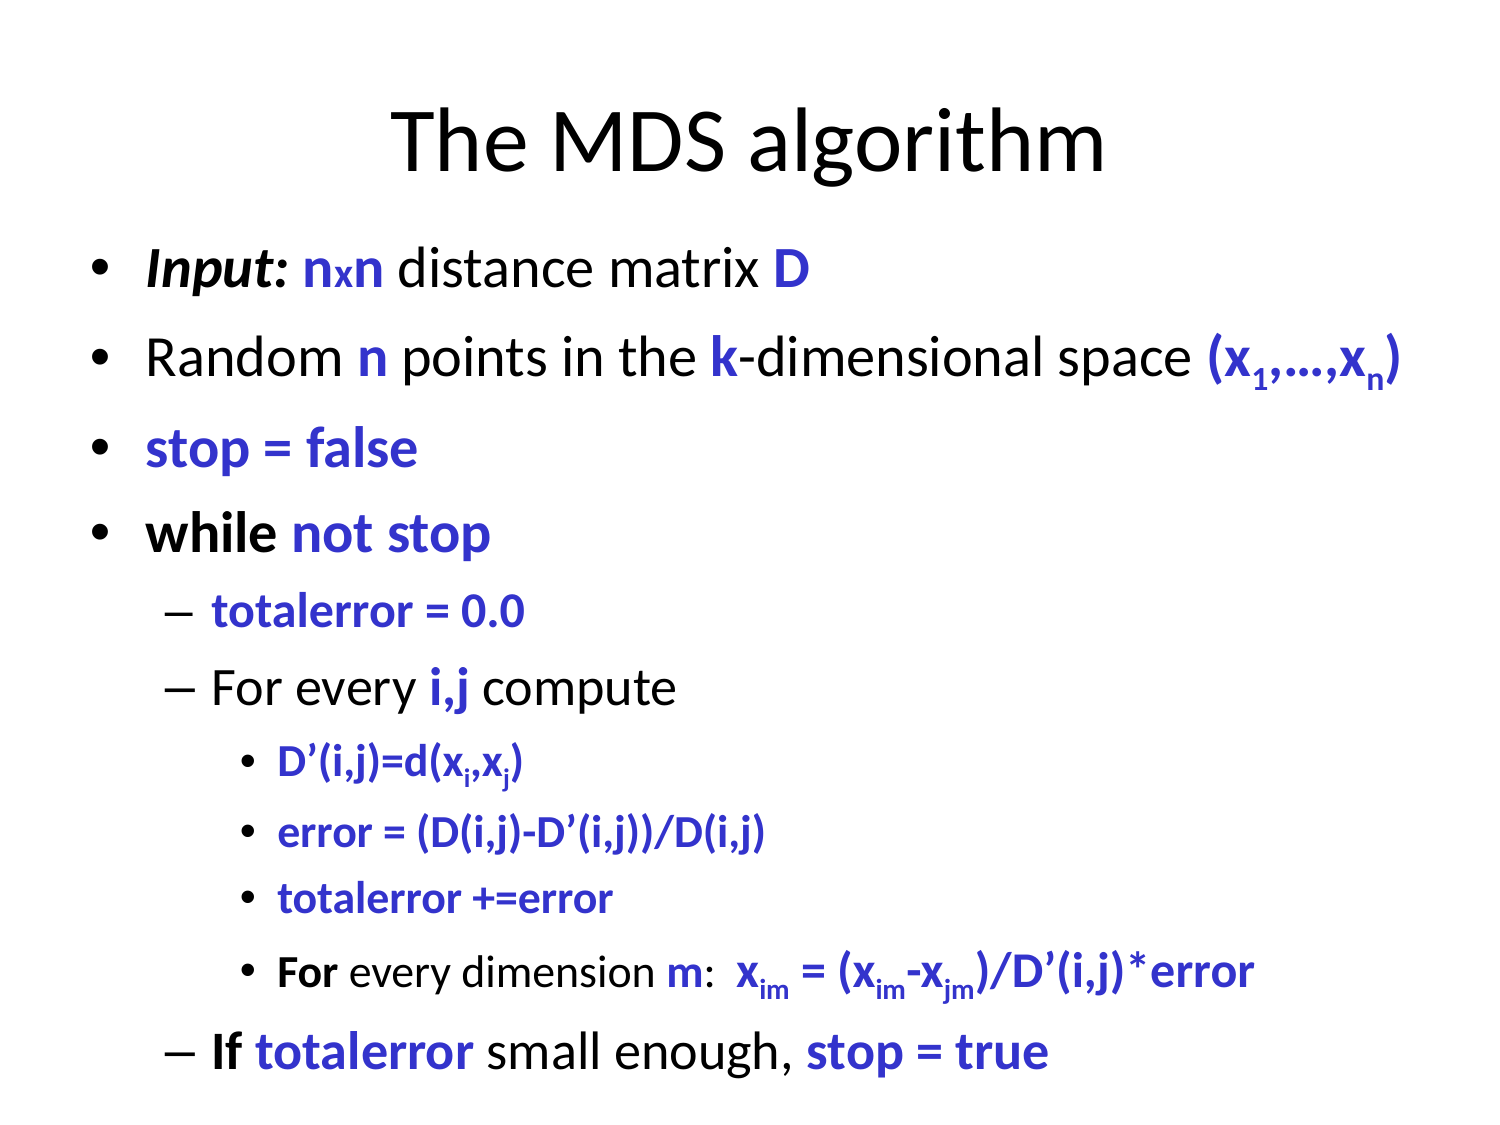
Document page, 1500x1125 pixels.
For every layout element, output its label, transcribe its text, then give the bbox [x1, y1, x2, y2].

title The MDS algorithm [74, 20, 1425, 224]
list Input: nxn distance matrix D Random n points in the k-dimensional space (x1,…,xn) stop = false while not stop totalerror = 0.0 For every i,j compute D’(i,j)=d(xi,xj) error = (D(i,j)-D’(i,j))/D(i,j) totalerror +=error For every dimension m: xim = (xim-xjm)/D’(i,j)*error If totalerror small enough, stop = true [74, 224, 1451, 968]
